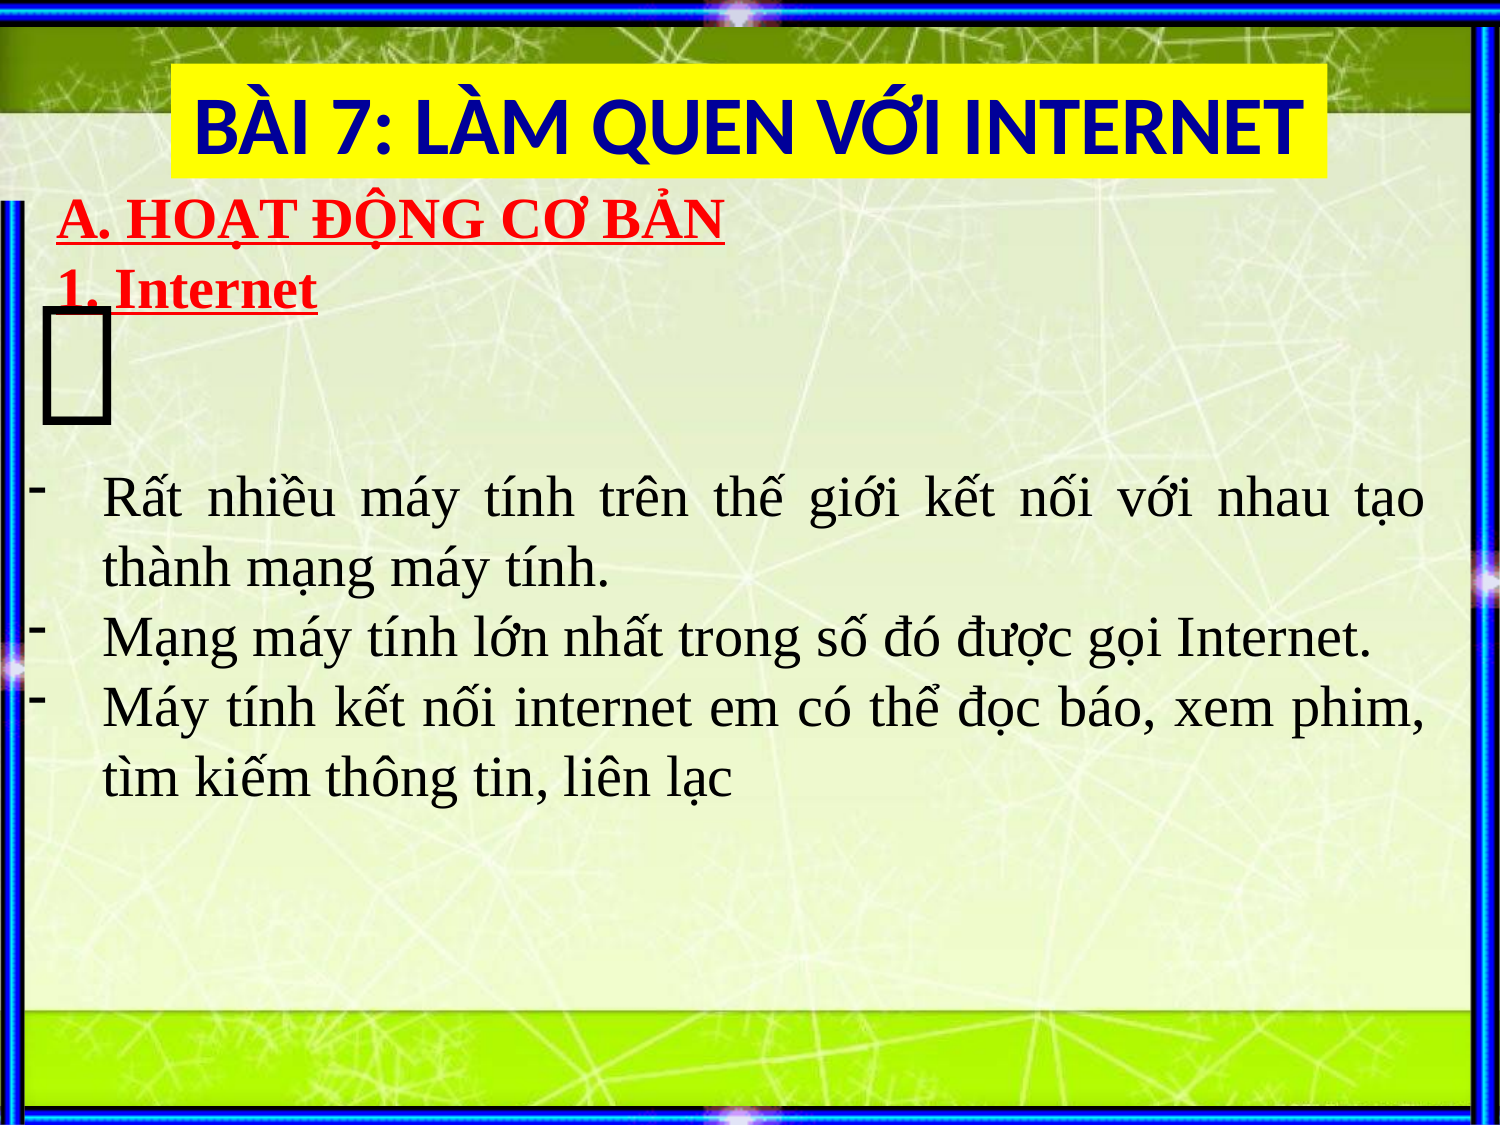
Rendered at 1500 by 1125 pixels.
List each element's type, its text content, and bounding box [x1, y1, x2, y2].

text_box  Rất nhiều máy tính trên thế giới kết nối với nhau tạo thành mạng máy tính. Mạng máy tính lớn nhất trong số đó được gọi Internet. Máy tính kết nối internet em có thể đọc báo, xem phim, tìm kiếm thông tin, liên lạc [25, 250, 1442, 988]
text_box BÀI 7: LÀM QUEN VỚI INTERNET [171, 63, 1328, 172]
text_box A. HOẠT ĐỘNG CƠ BẢN 1. Internet [41, 172, 1459, 328]
picture [0, 0, 1500, 1125]
